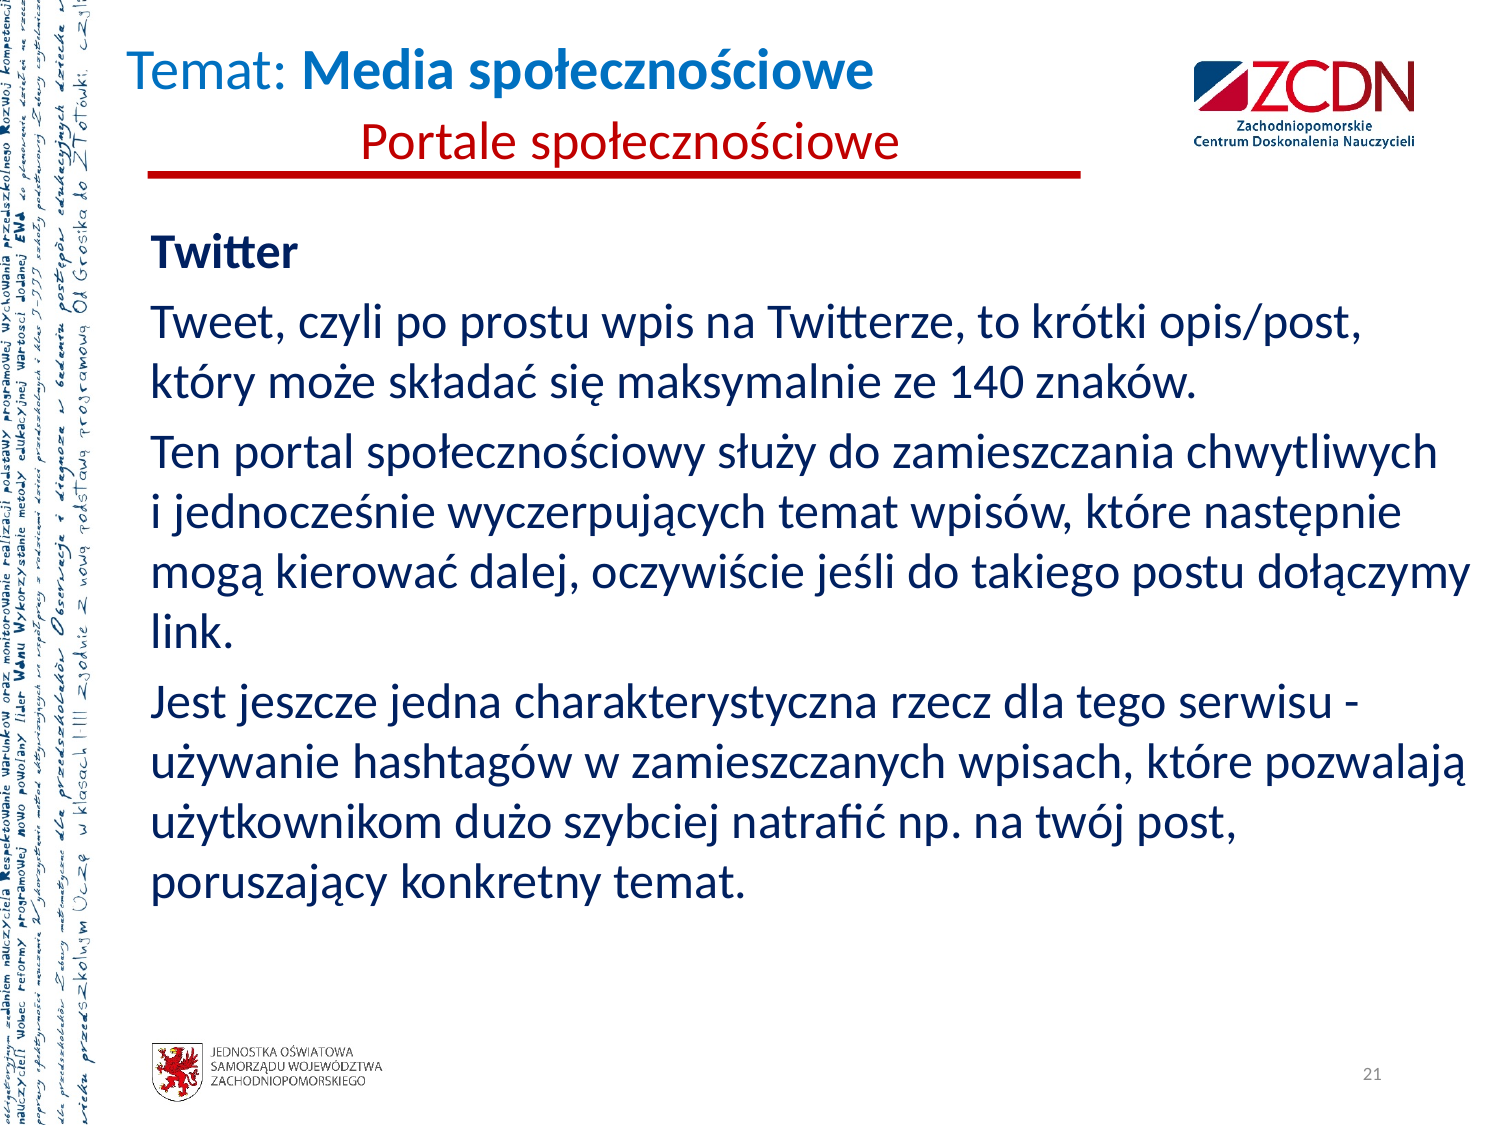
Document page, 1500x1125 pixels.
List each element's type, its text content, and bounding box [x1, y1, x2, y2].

list Twitter Tweet, czyli po prostu wpis na Twitterze, to krótki opis/post, który może składać się maksymalnie ze 140 znaków. Ten portal społecznościowy służy do zamieszczania chwytliwych i jednocześnie wyczerpujących temat wpisów, które następnie mogą kierować dalej, oczywiście jeśli do takiego postu dołączymy link. Jest jeszcze jedna charakterystyczna rzecz dla tego serwisu - używanie hashtagów w zamieszczanych wpisach, które pozwalają użytkownikom dużo szybciej natrafić np. na twój post, poruszający konkretny temat. [93, 210, 1500, 1042]
picture [1194, 60, 1414, 149]
slide_number 21 [1059, 1042, 1397, 1103]
picture [135, 1042, 393, 1117]
title Temat: Media społecznościowe Portale społecznościowe [112, 23, 1164, 161]
picture [0, 0, 96, 1125]
